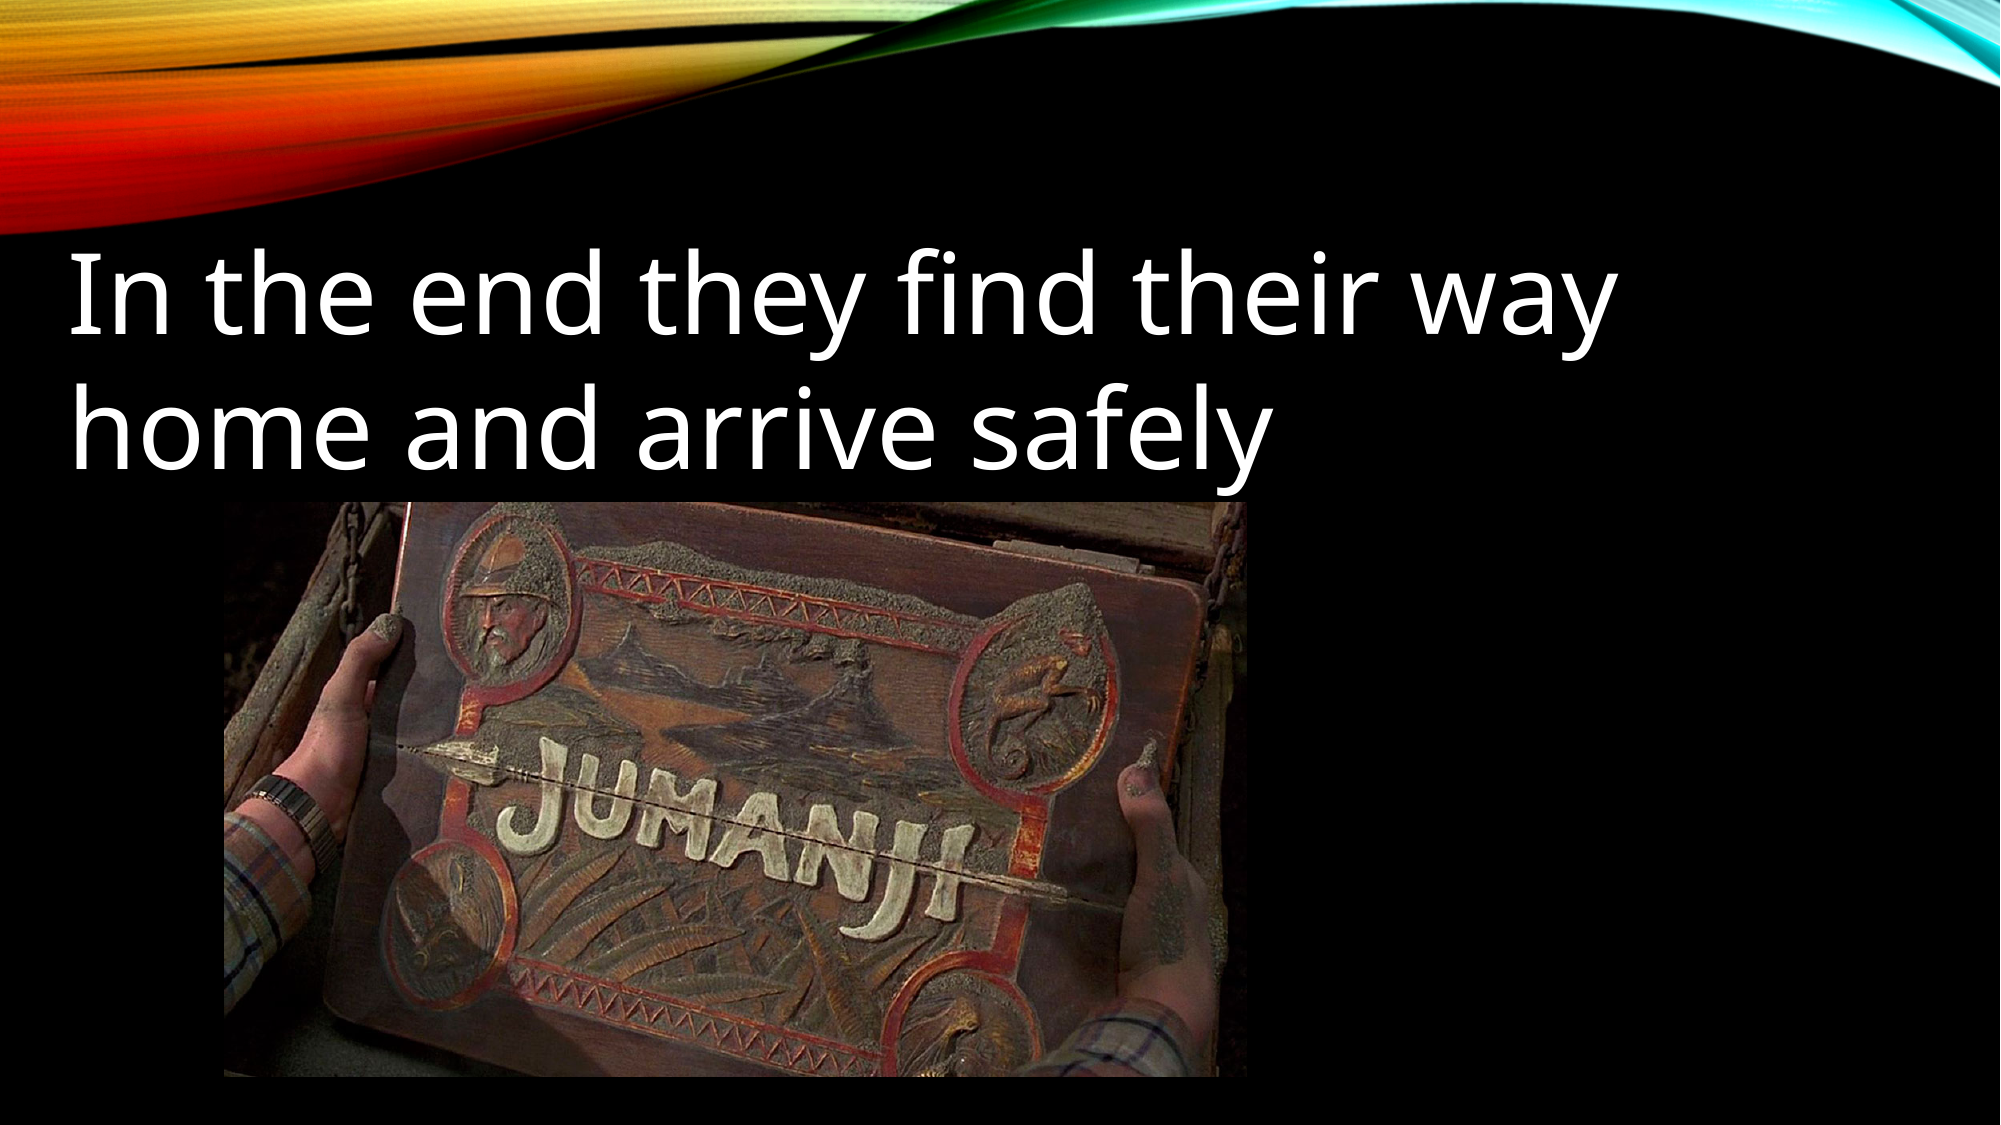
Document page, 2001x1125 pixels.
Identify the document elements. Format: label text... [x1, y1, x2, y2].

picture [224, 502, 1247, 1078]
text_box In the end they find their way home and arrive safely [53, 214, 1916, 500]
picture [0, 0, 2000, 237]
